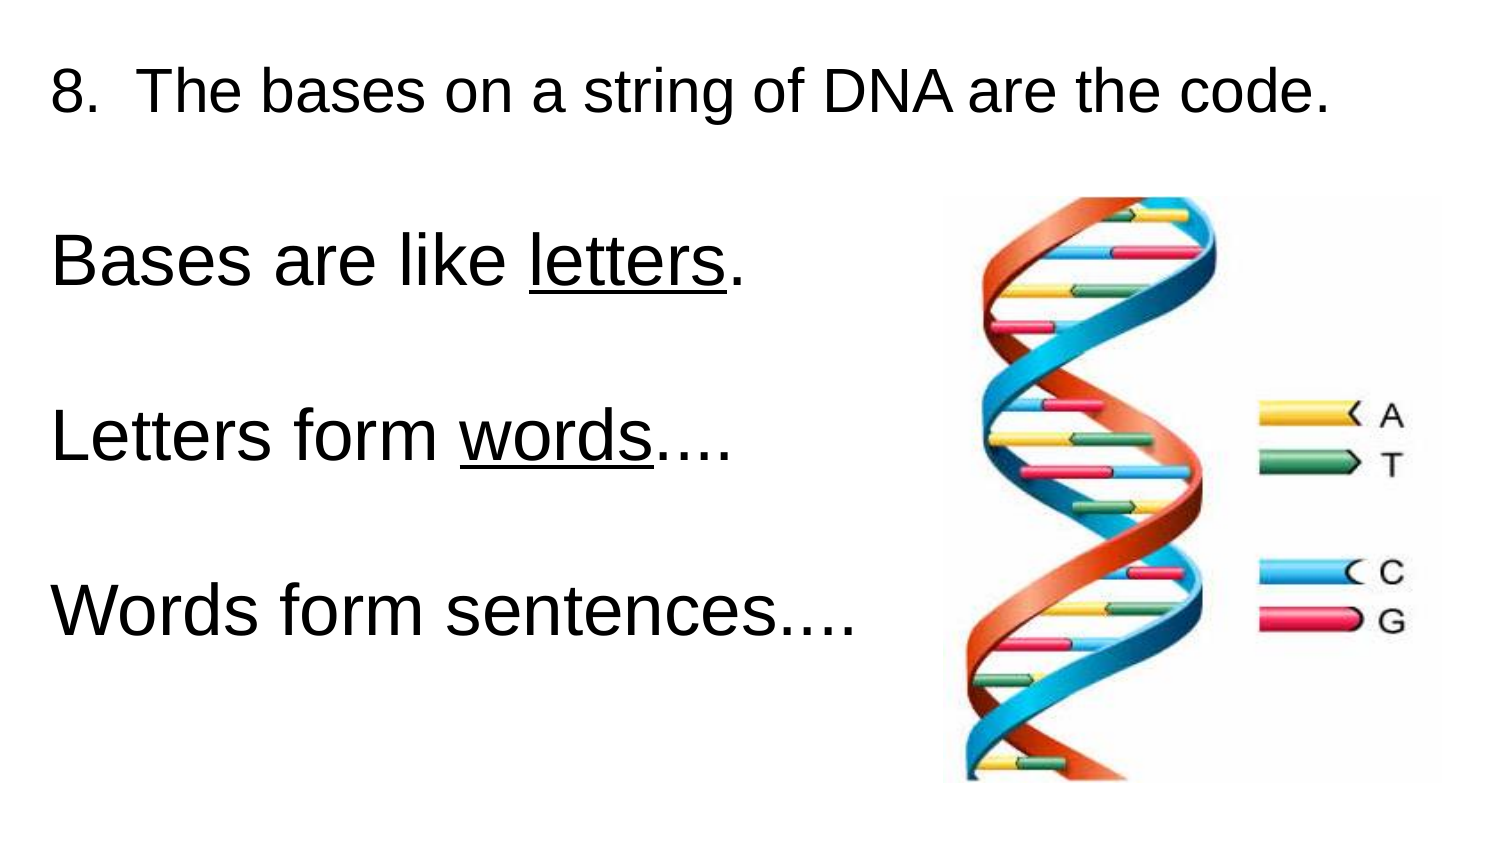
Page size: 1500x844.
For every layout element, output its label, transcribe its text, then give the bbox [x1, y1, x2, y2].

picture [943, 196, 1445, 784]
title 8. The bases on a string of DNA are the code. Bases are like letters. Letters form words.... Words form sentences.... [45, 33, 1453, 738]
